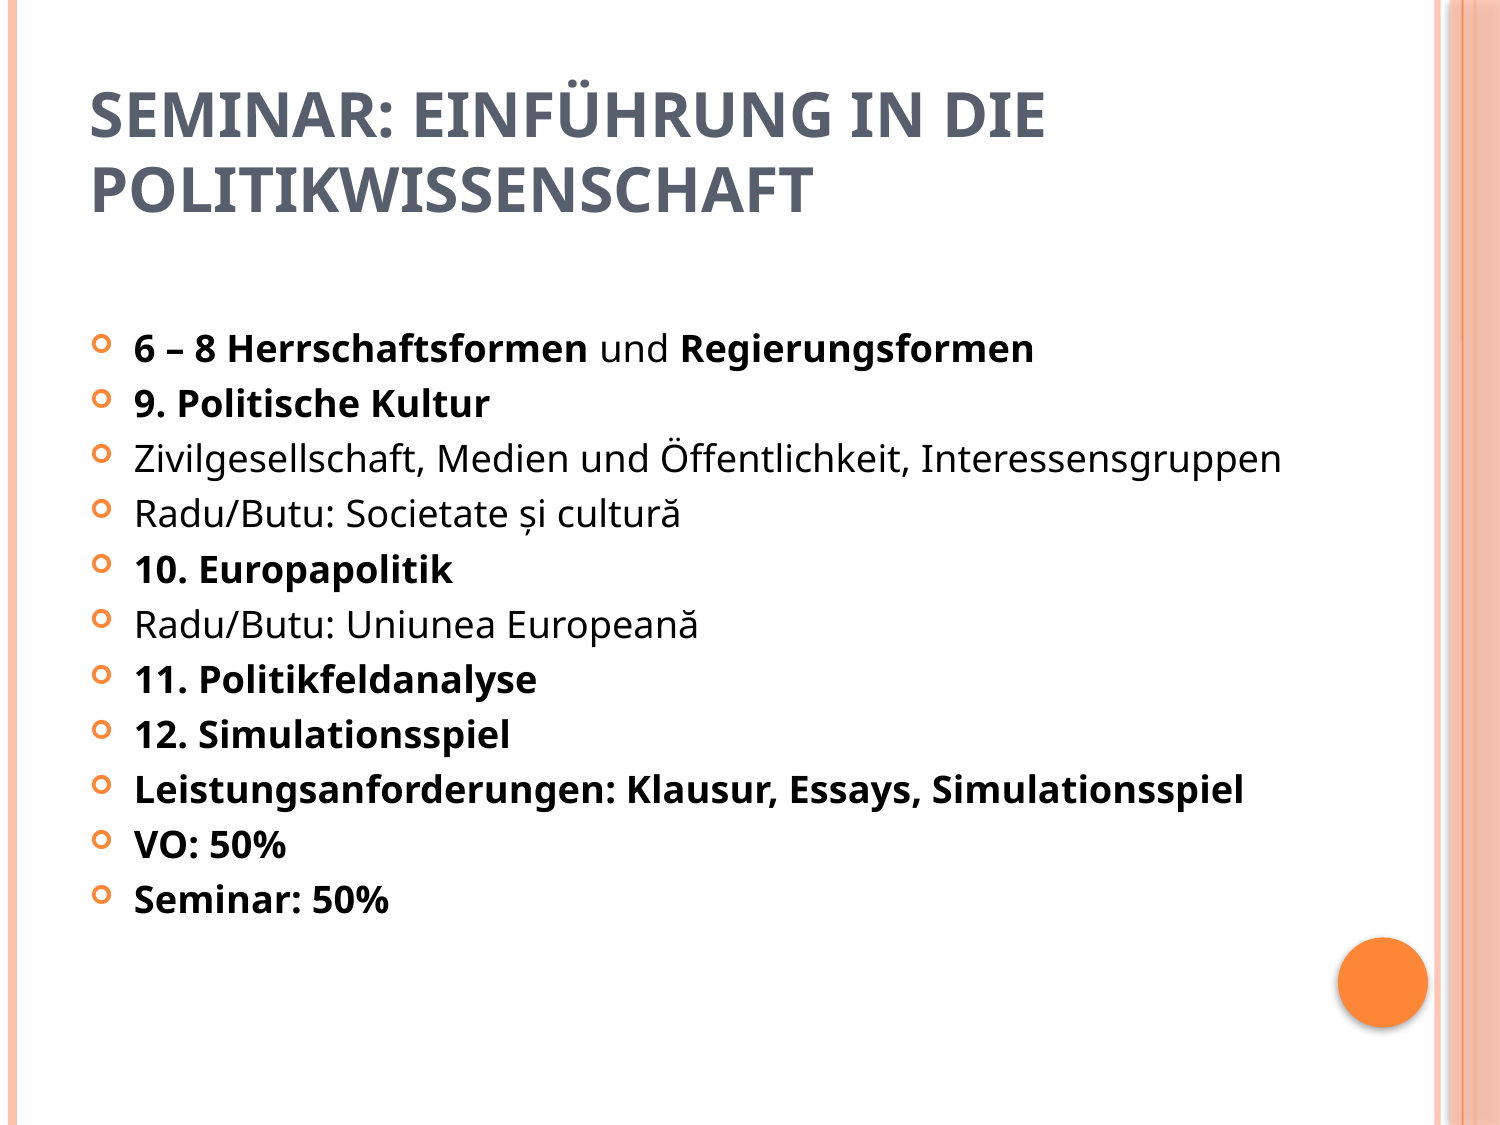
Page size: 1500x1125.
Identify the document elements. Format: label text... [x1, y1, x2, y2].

list 6 – 8 Herrschaftsformen und Regierungsformen 9. Politische Kultur Zivilgesellschaft, Medien und Öffentlichkeit, Interessensgruppen Radu/Butu: Societate și cultură 10. Europapolitik Radu/Butu: Uniunea Europeană 11. Politikfeldanalyse 12. Simulationsspiel Leistungsanforderungen: Klausur, Essays, Simulationsspiel VO: 50% Seminar: 50% [75, 262, 1300, 1062]
title Seminar: Einführung in die Politikwissenschaft [75, 45, 1300, 233]
